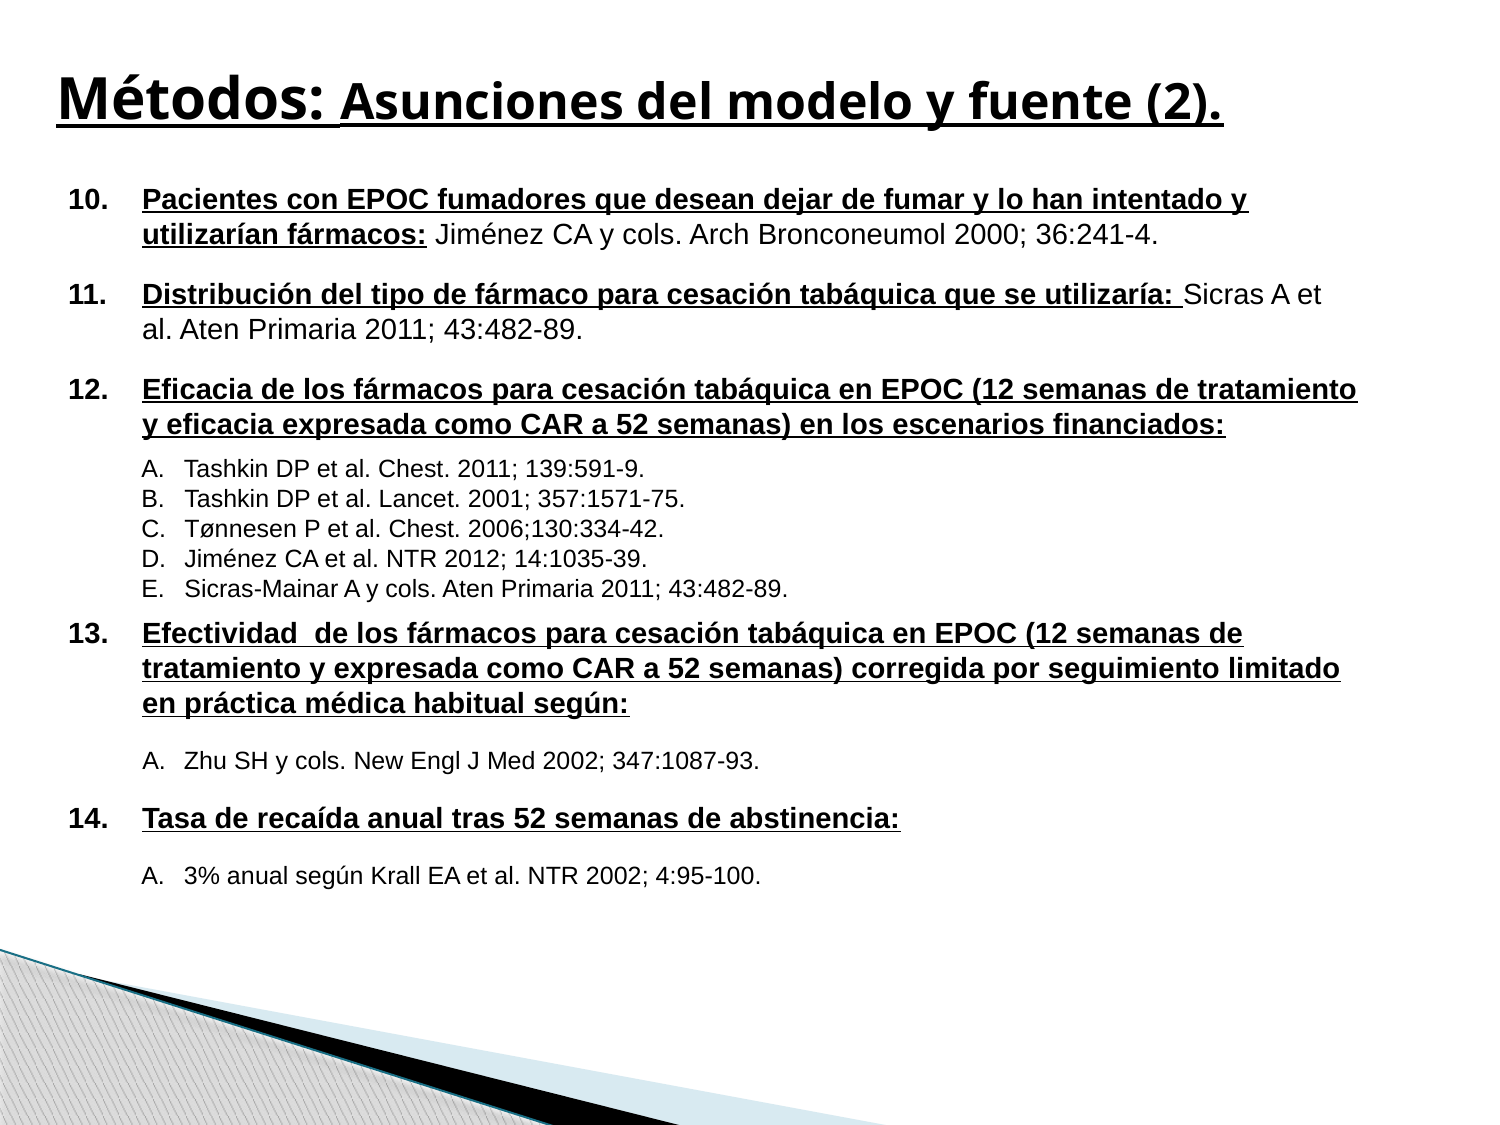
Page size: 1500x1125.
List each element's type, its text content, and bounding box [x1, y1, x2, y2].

list Pacientes con EPOC fumadores que desean dejar de fumar y lo han intentado y utilizarían fármacos: Jiménez CA y cols. Arch Bronconeumol 2000; 36:241-4. Distribución del tipo de fármaco para cesación tabáquica que se utilizaría: Sicras A et al. Aten Primaria 2011; 43:482-89. Eficacia de los fármacos para cesación tabáquica en EPOC (12 semanas de tratamiento y eficacia expresada como CAR a 52 semanas) en los escenarios financiados: Tashkin DP et al. Chest. 2011; 139:591-9. Tashkin DP et al. Lancet. 2001; 357:1571-75. Tønnesen P et al. Chest. 2006;130:334-42. Jiménez CA et al. NTR 2012; 14:1035-39. Sicras-Mainar A y cols. Aten Primaria 2011; 43:482-89. Efectividad de los fármacos para cesación tabáquica en EPOC (12 semanas de tratamiento y expresada como CAR a 52 semanas) corregida por seguimiento limitado en práctica médica habitual según: Zhu SH y cols. New Engl J Med 2002; 347:1087-93. Tasa de recaída anual tras 52 semanas de abstinencia: 3% anual según Krall EA et al. NTR 2002; 4:95-100. [52, 172, 1377, 918]
text_box Métodos: Asunciones del modelo y fuente (2). [41, 42, 1424, 149]
